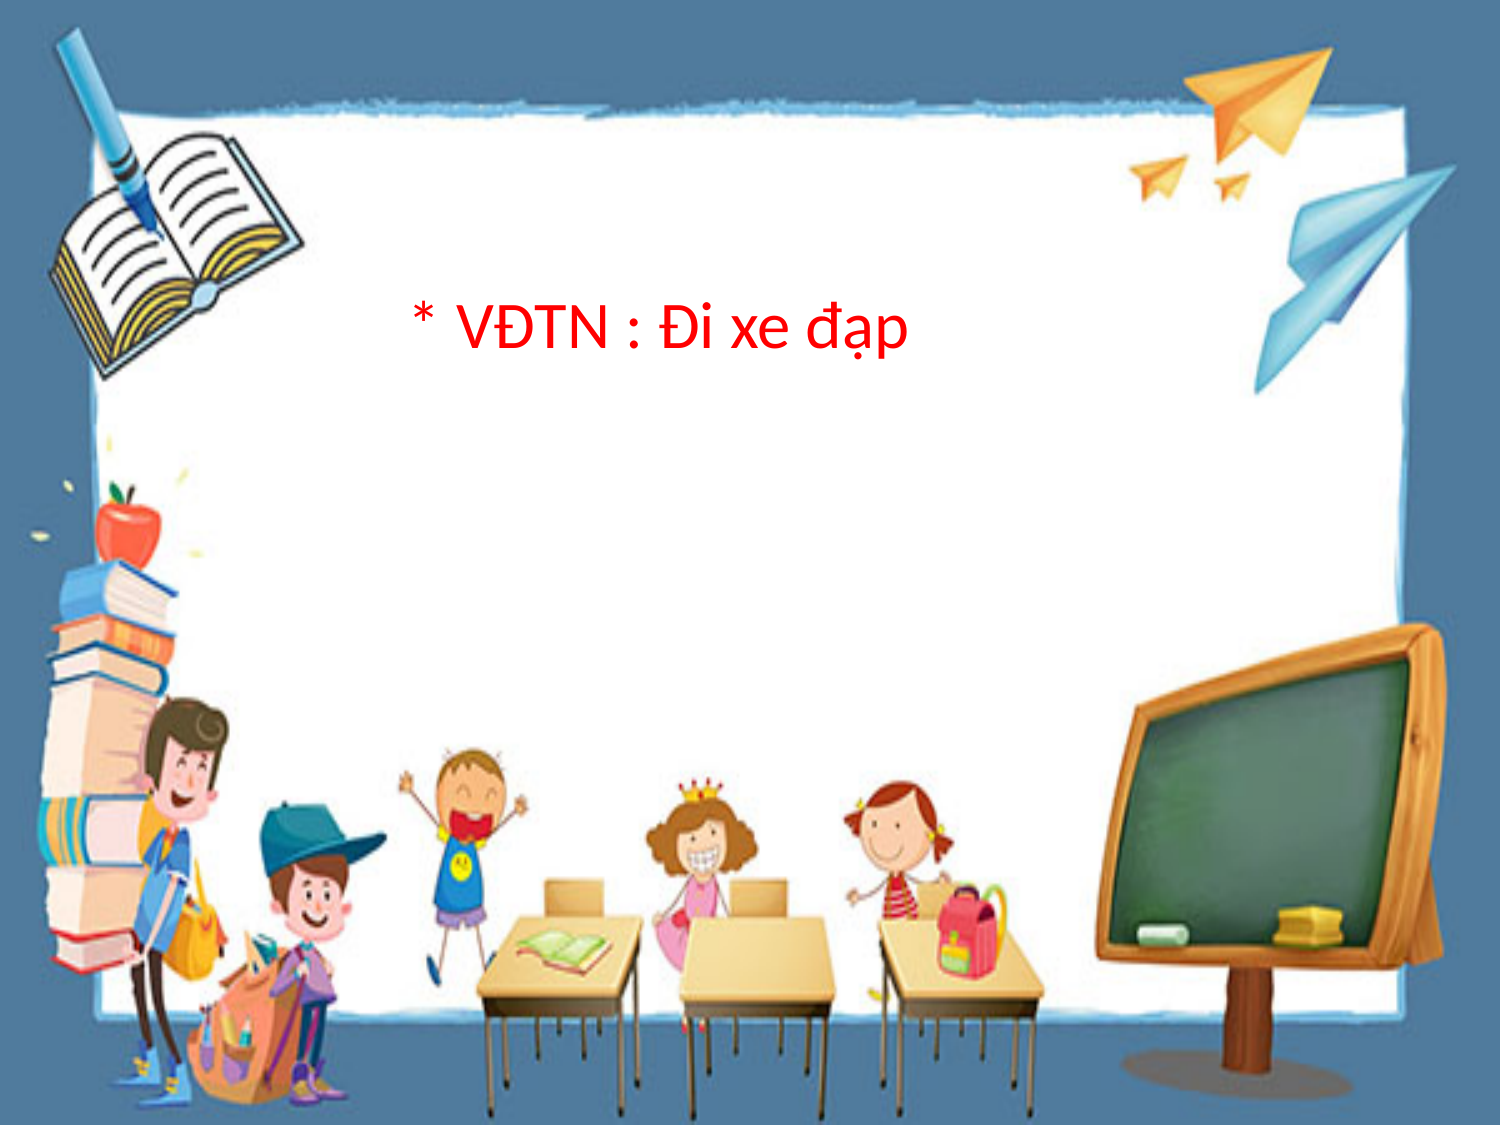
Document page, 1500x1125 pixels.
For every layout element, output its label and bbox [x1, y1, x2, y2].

list [0, 0, 1500, 1125]
